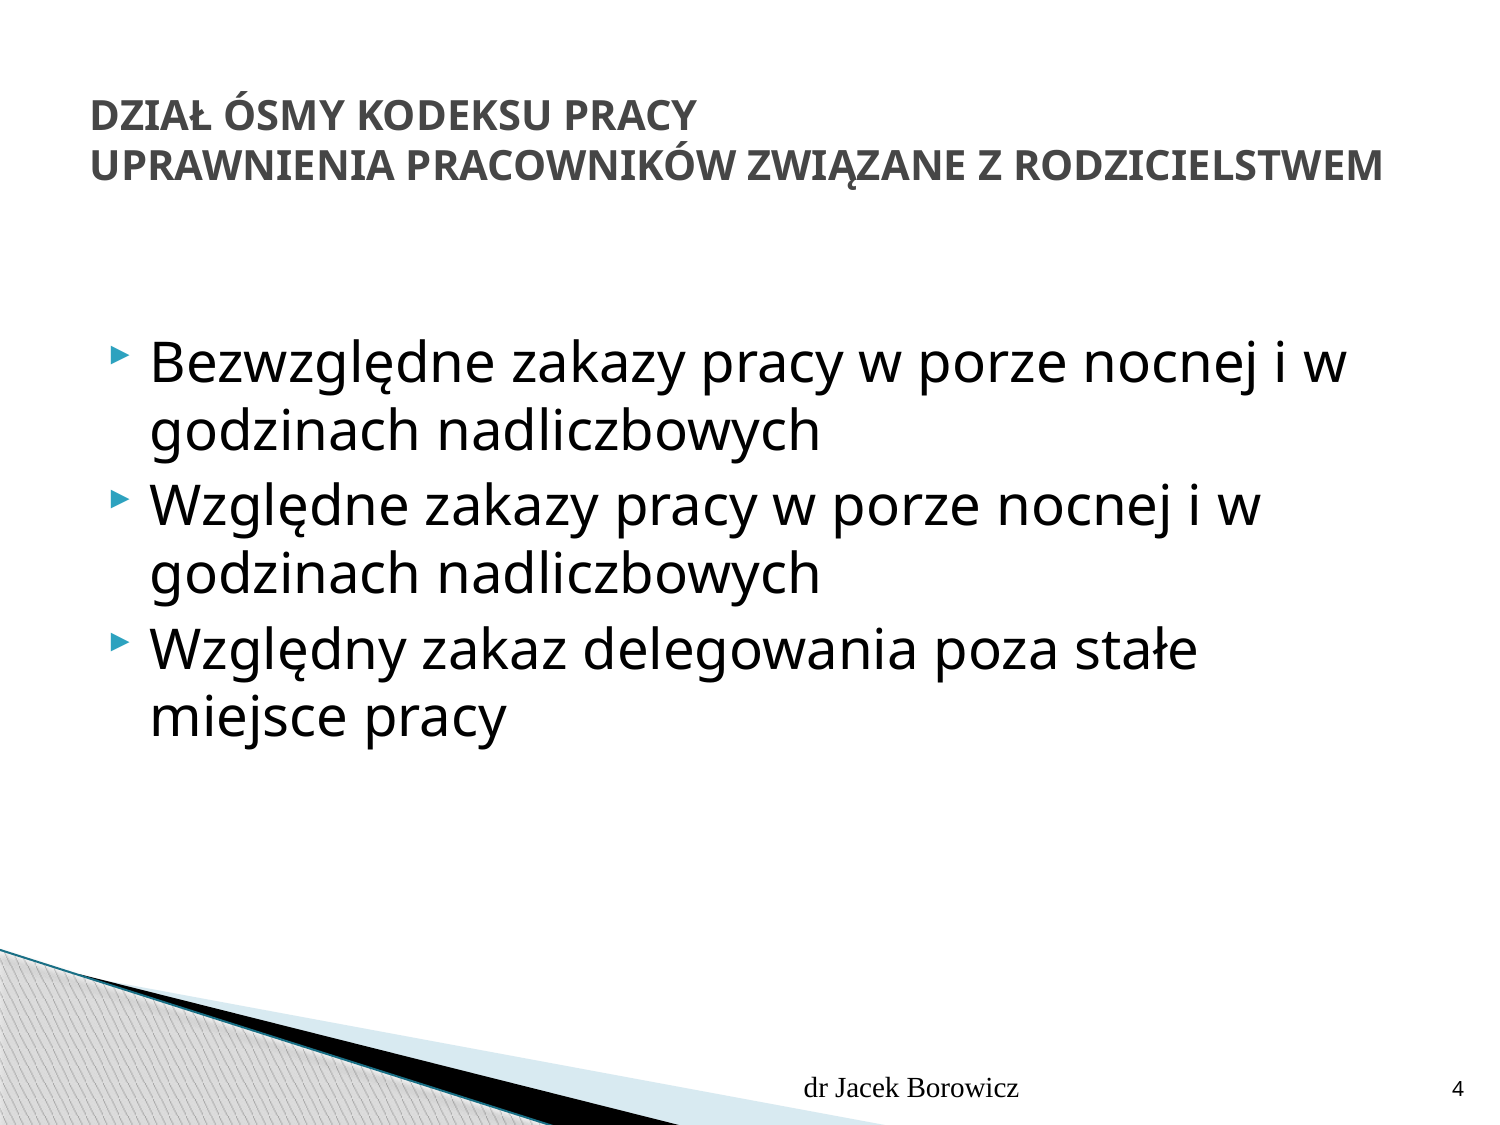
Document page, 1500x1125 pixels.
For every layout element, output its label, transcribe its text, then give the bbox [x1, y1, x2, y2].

footer dr Jacek Borowicz [718, 1051, 1105, 1112]
title DZIAŁ ÓSMY KODEKSU PRACY UPRAWNIENIA PRACOWNIKÓW ZWIĄZANE Z RODZICIELSTWEM [75, 45, 1425, 233]
list Bezwzględne zakazy pracy w porze nocnej i w godzinach nadliczbowych Względne zakazy pracy w porze nocnej i w godzinach nadliczbowych Względny zakaz delegowania poza stałe miejsce pracy [75, 243, 1425, 986]
slide_number 4 [1418, 1051, 1479, 1112]
